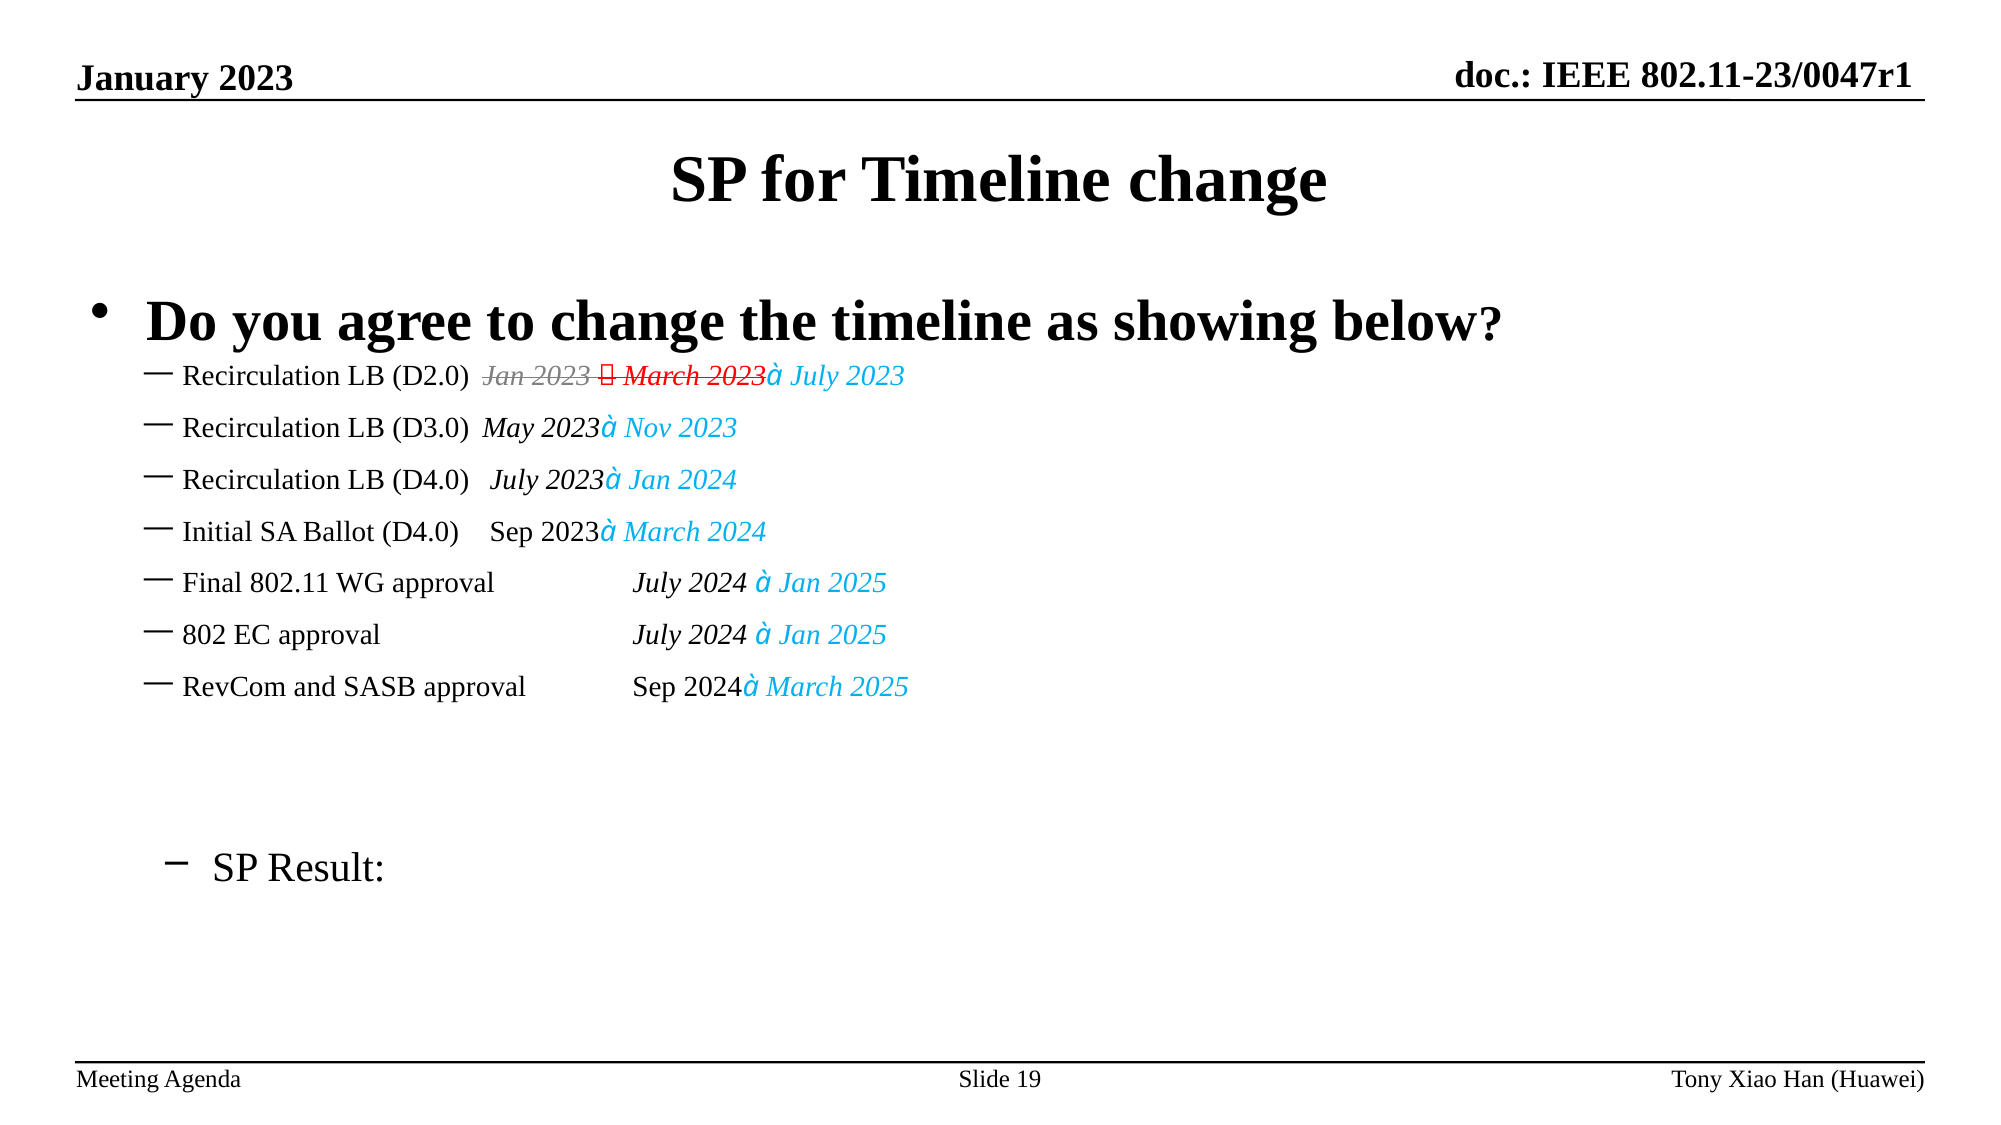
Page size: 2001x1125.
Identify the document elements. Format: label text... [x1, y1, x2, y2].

text_box Do you agree to change the timeline as showing below? Recirculation LB (D2.0) Jan 2023  March 2023à July 2023 Recirculation LB (D3.0) May 2023à Nov 2023 Recirculation LB (D4.0) July 2023à Jan 2024 Initial SA Ballot (D4.0) Sep 2023à March 2024 Final 802.11 WG approval July 2024 à Jan 2025 802 EC approval July 2024 à Jan 2025 RevCom and SASB approval Sep 2024à March 2025 SP Result: [75, 275, 1925, 1050]
text_box SP for Timeline change [75, 87, 1925, 263]
